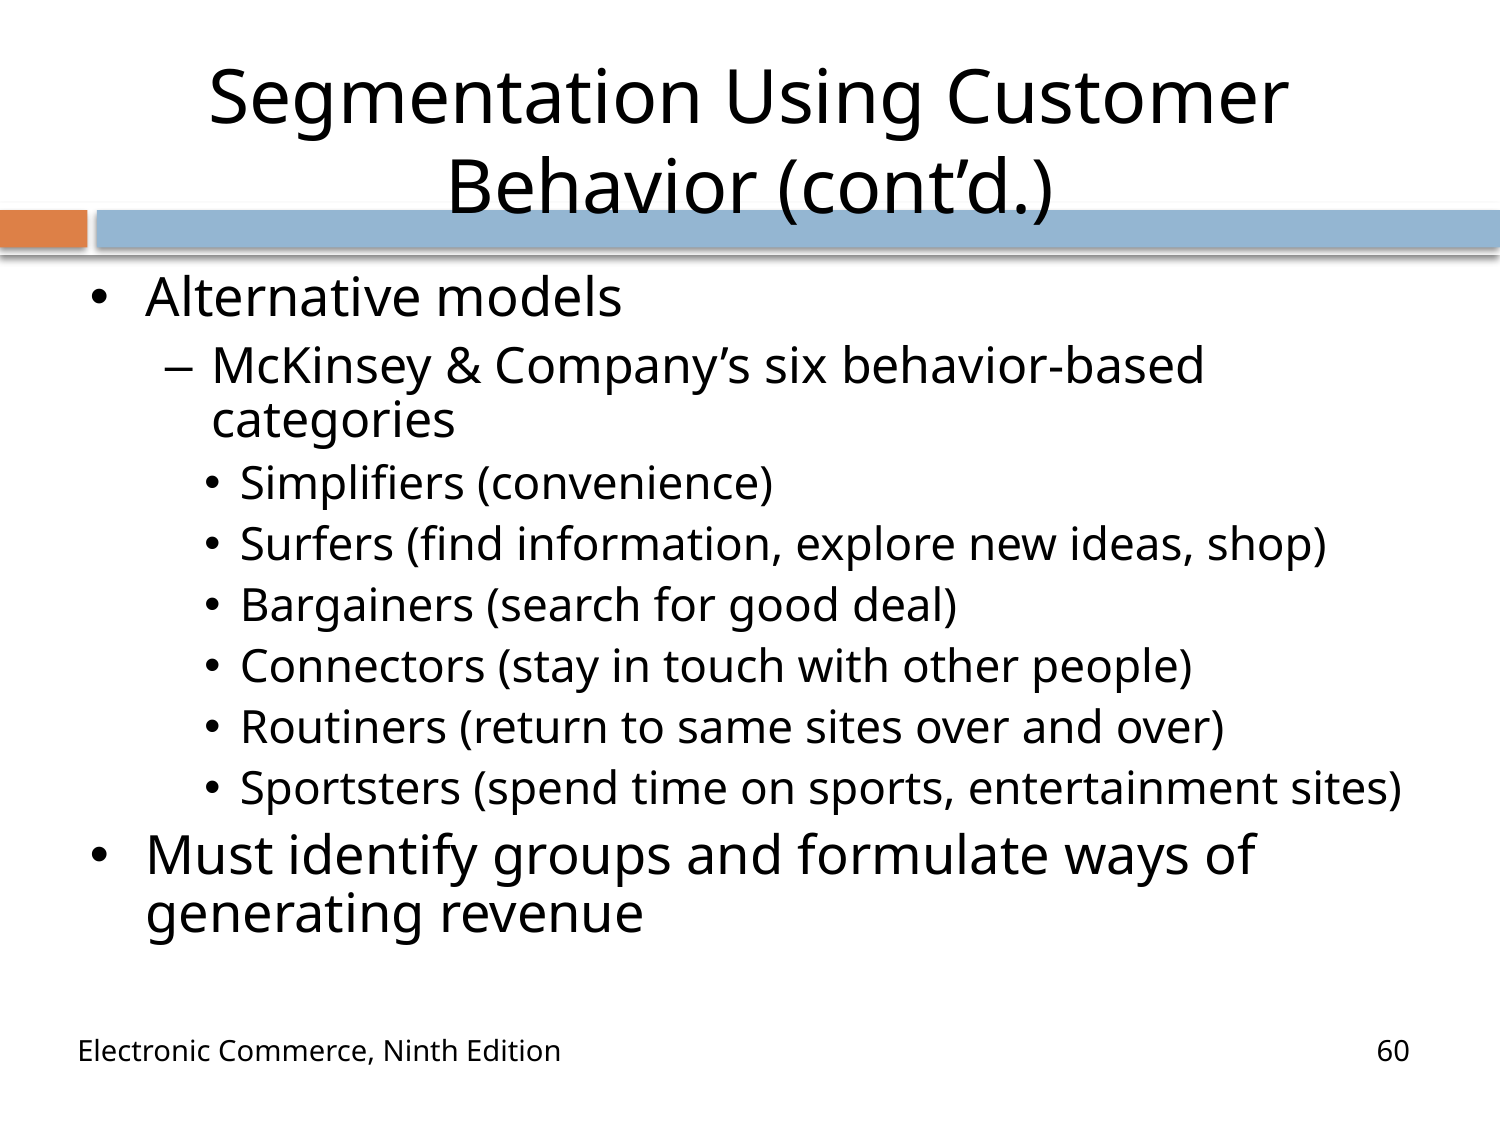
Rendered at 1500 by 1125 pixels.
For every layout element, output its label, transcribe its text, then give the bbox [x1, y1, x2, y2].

text_box Alternative models McKinsey & Company’s six behavior-based categories Simplifiers (convenience) Surfers (find information, explore new ideas, shop) Bargainers (search for good deal) Connectors (stay in touch with other people) Routiners (return to same sites over and over) Sportsters (spend time on sports, entertainment sites) Must identify groups and formulate ways of generating revenue [74, 262, 1425, 1005]
text_box Electronic Commerce, Ninth Edition [62, 1024, 988, 1103]
text_box 60 [1074, 1024, 1425, 1103]
text_box Segmentation Using Customer Behavior (cont’d.) [74, 41, 1425, 237]
